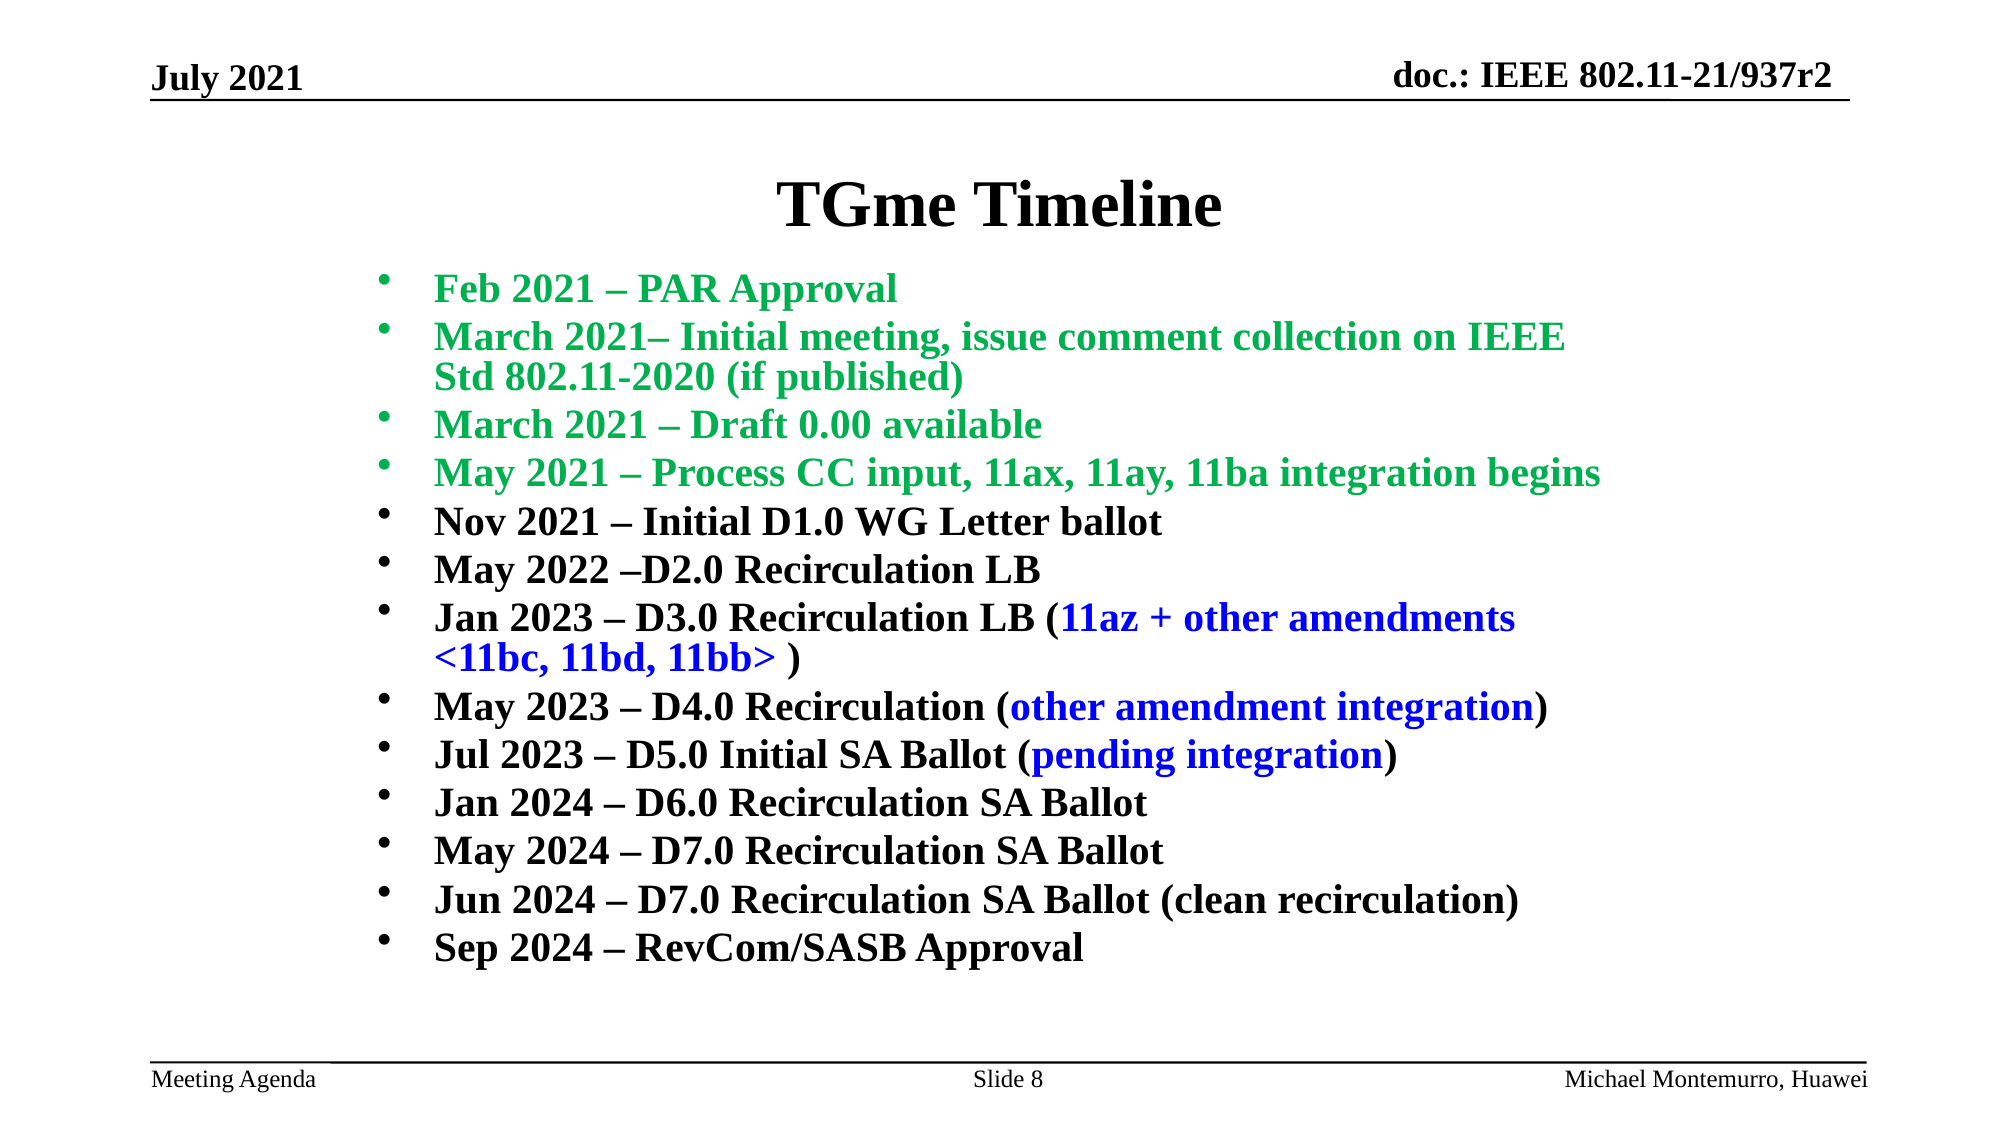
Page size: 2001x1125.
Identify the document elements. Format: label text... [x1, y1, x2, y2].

title TGme Timeline [150, 112, 1850, 288]
footer Michael Montemurro, Huawei [1266, 1061, 1869, 1093]
list Feb 2021 – PAR Approval March 2021– Initial meeting, issue comment collection on IEEE Std 802.11-2020 (if published) March 2021 – Draft 0.00 available May 2021 – Process CC input, 11ax, 11ay, 11ba integration begins Nov 2021 – Initial D1.0 WG Letter ballot May 2022 –D2.0 Recirculation LB Jan 2023 – D3.0 Recirculation LB (11az + other amendments <11bc, 11bd, 11bb> ) May 2023 – D4.0 Recirculation (other amendment integration) Jul 2023 – D5.0 Initial SA Ballot (pending integration) Jan 2024 – D6.0 Recirculation SA Ballot May 2024 – D7.0 Recirculation SA Ballot Jun 2024 – D7.0 Recirculation SA Ballot (clean recirculation) Sep 2024 – RevCom/SASB Approval [362, 288, 1638, 938]
slide_number Slide 8 [972, 1061, 1045, 1093]
